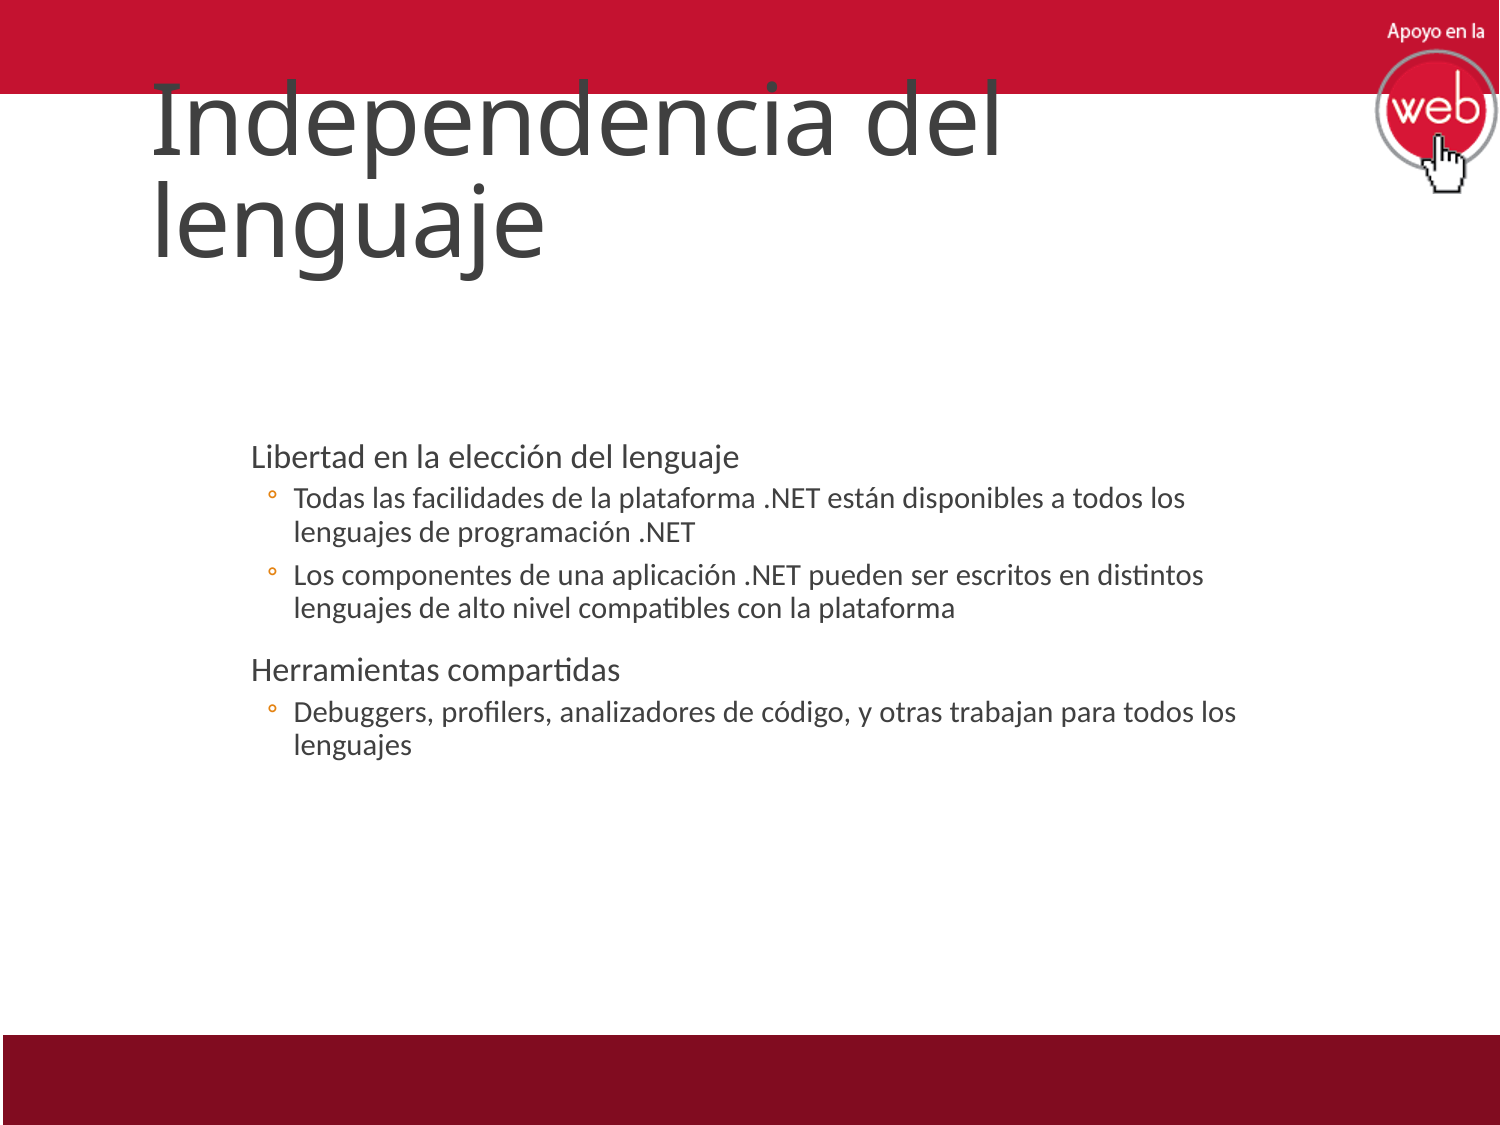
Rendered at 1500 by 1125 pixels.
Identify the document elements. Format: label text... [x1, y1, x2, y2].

title Independencia del lenguaje [135, 47, 1373, 285]
list Libertad en la elección del lenguaje Todas las facilidades de la plataforma .NET están disponibles a todos los lenguajes de programación .NET Los componentes de una aplicación .NET pueden ser escritos en distintos lenguajes de alto nivel compatibles con la plataforma Herramientas compartidas Debuggers, profilers, analizadores de código, y otras trabajan para todos los lenguajes [237, 431, 1270, 773]
picture [0, 0, 1500, 1125]
